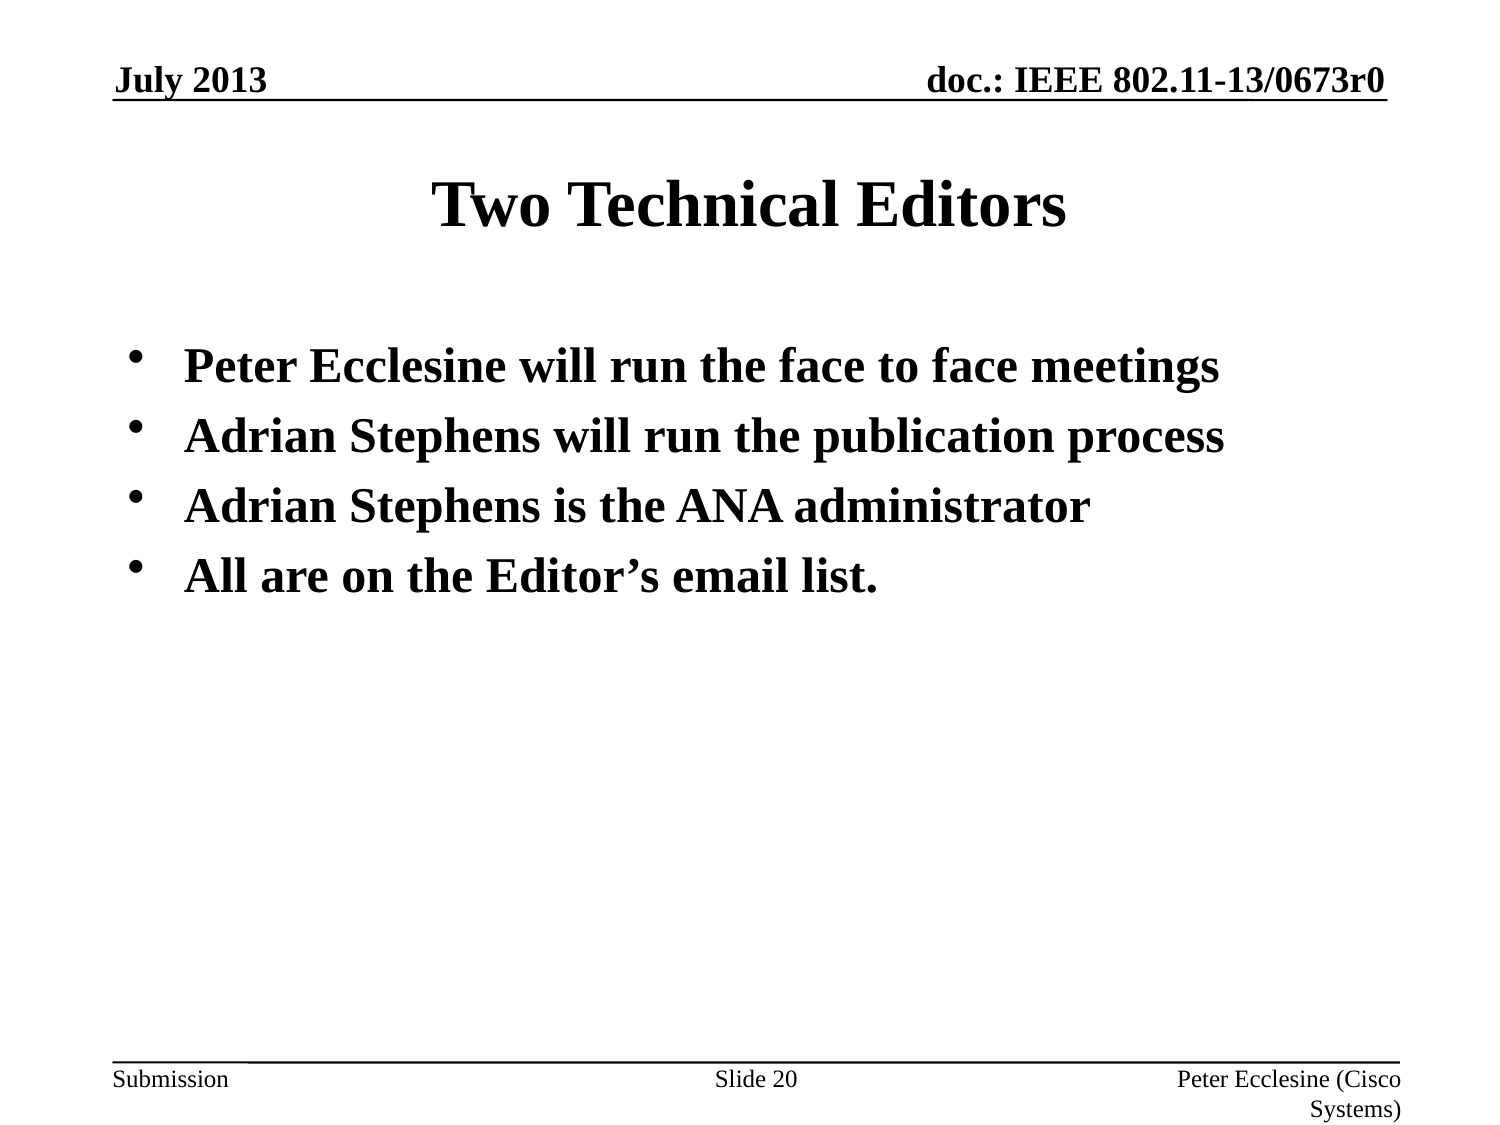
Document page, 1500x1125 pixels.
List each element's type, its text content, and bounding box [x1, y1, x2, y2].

list Peter Ecclesine will run the face to face meetings Adrian Stephens will run the publication process Adrian Stephens is the ANA administrator All are on the Editor’s email list. [112, 324, 1388, 1001]
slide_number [114, 54, 309, 101]
slide_number Slide 20 [712, 1061, 800, 1093]
footer Peter Ecclesine (Cisco Systems) [1164, 1061, 1402, 1093]
title Two Technical Editors [112, 112, 1388, 288]
